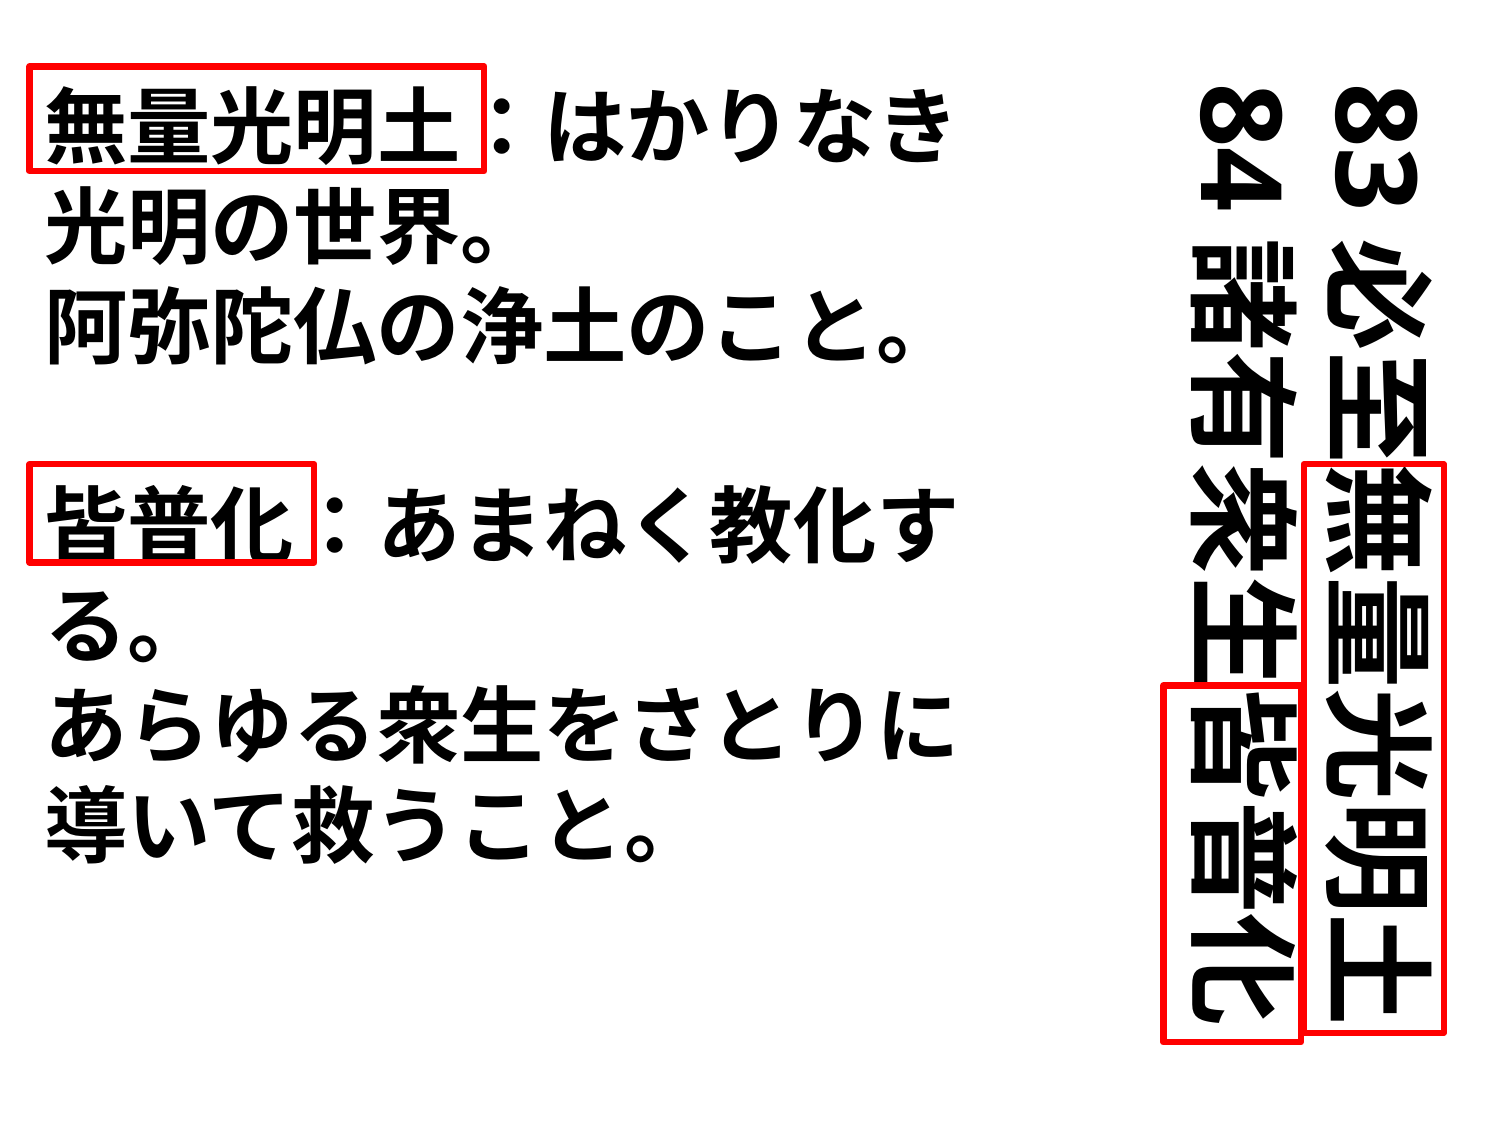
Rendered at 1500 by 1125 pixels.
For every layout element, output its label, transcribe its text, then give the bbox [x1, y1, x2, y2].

text_box 83必至無量光明土 84諸有衆生皆普化 [1133, 45, 1457, 1065]
text_box [1302, 462, 1446, 1035]
text_box [27, 64, 486, 173]
text_box [1161, 683, 1303, 1044]
text_box 無量光明土：はかりなき光明の世界。 阿弥陀仏の浄土のこと。 皆普化：あまねく教化する。 あらゆる衆生をさとりに導いて救うこと。 [29, 66, 1008, 881]
text_box [27, 462, 316, 565]
